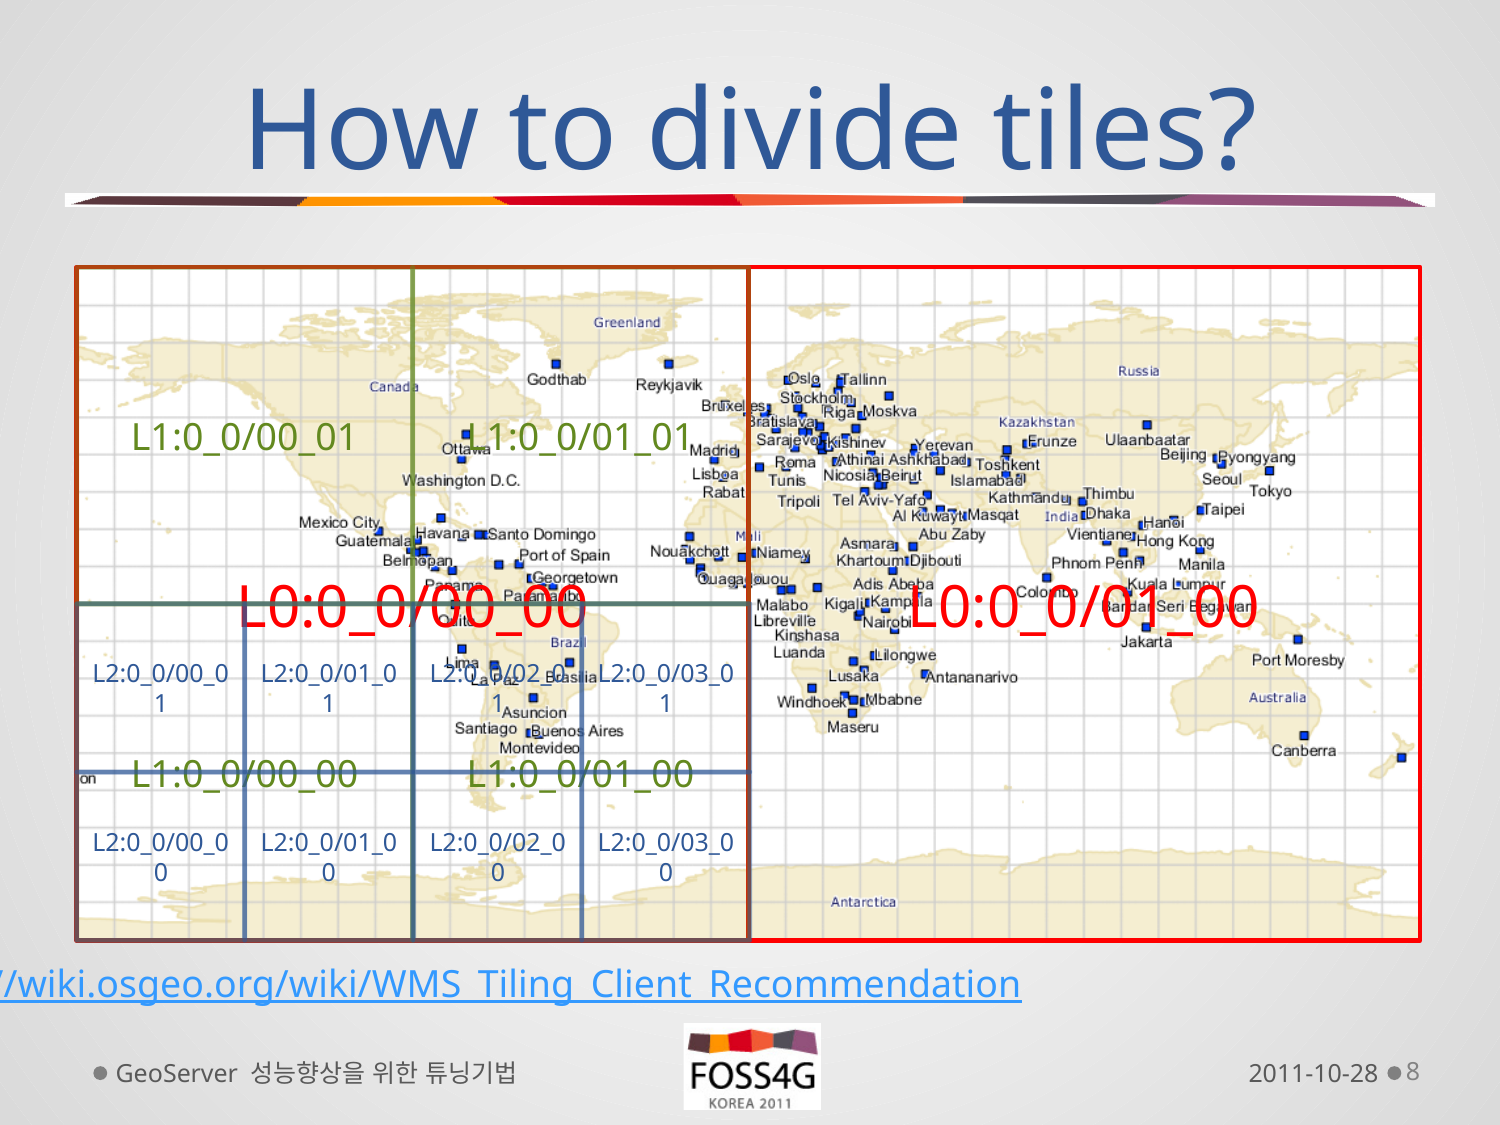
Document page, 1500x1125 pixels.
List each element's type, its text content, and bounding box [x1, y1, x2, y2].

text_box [76, 603, 412, 941]
title How to divide tiles? [75, 0, 1425, 263]
picture [683, 1023, 821, 1110]
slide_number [1043, 1042, 1386, 1103]
picture [1425, 193, 1436, 207]
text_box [749, 266, 1421, 941]
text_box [413, 603, 751, 941]
slide_number 8 [1401, 1042, 1494, 1103]
footer GeoServer 성능향상을 위한 튜닝기법 [108, 1042, 576, 1103]
text_box http://wiki.osgeo.org/wiki/WMS_Tiling_Client_Recommendation [0, 952, 1038, 1018]
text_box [76, 267, 749, 602]
picture [64, 193, 75, 207]
